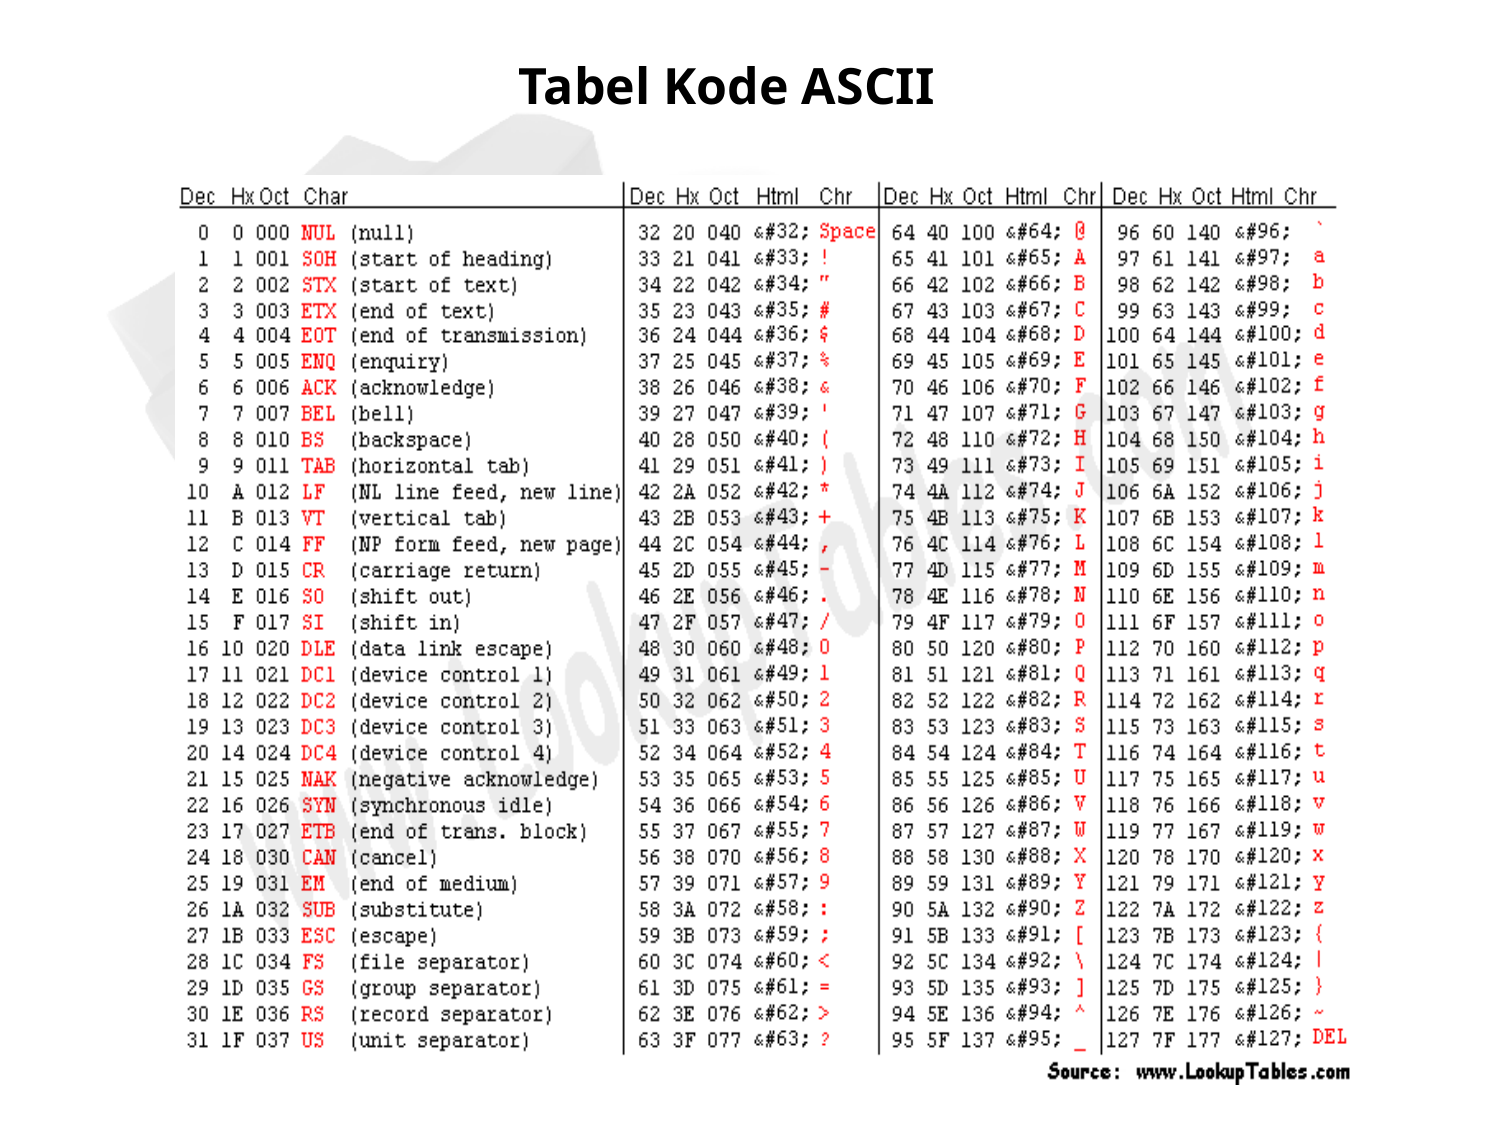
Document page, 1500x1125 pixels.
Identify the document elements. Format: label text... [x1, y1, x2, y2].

text_box Tabel Kode ASCII [410, 46, 1044, 122]
picture [175, 175, 1353, 1086]
